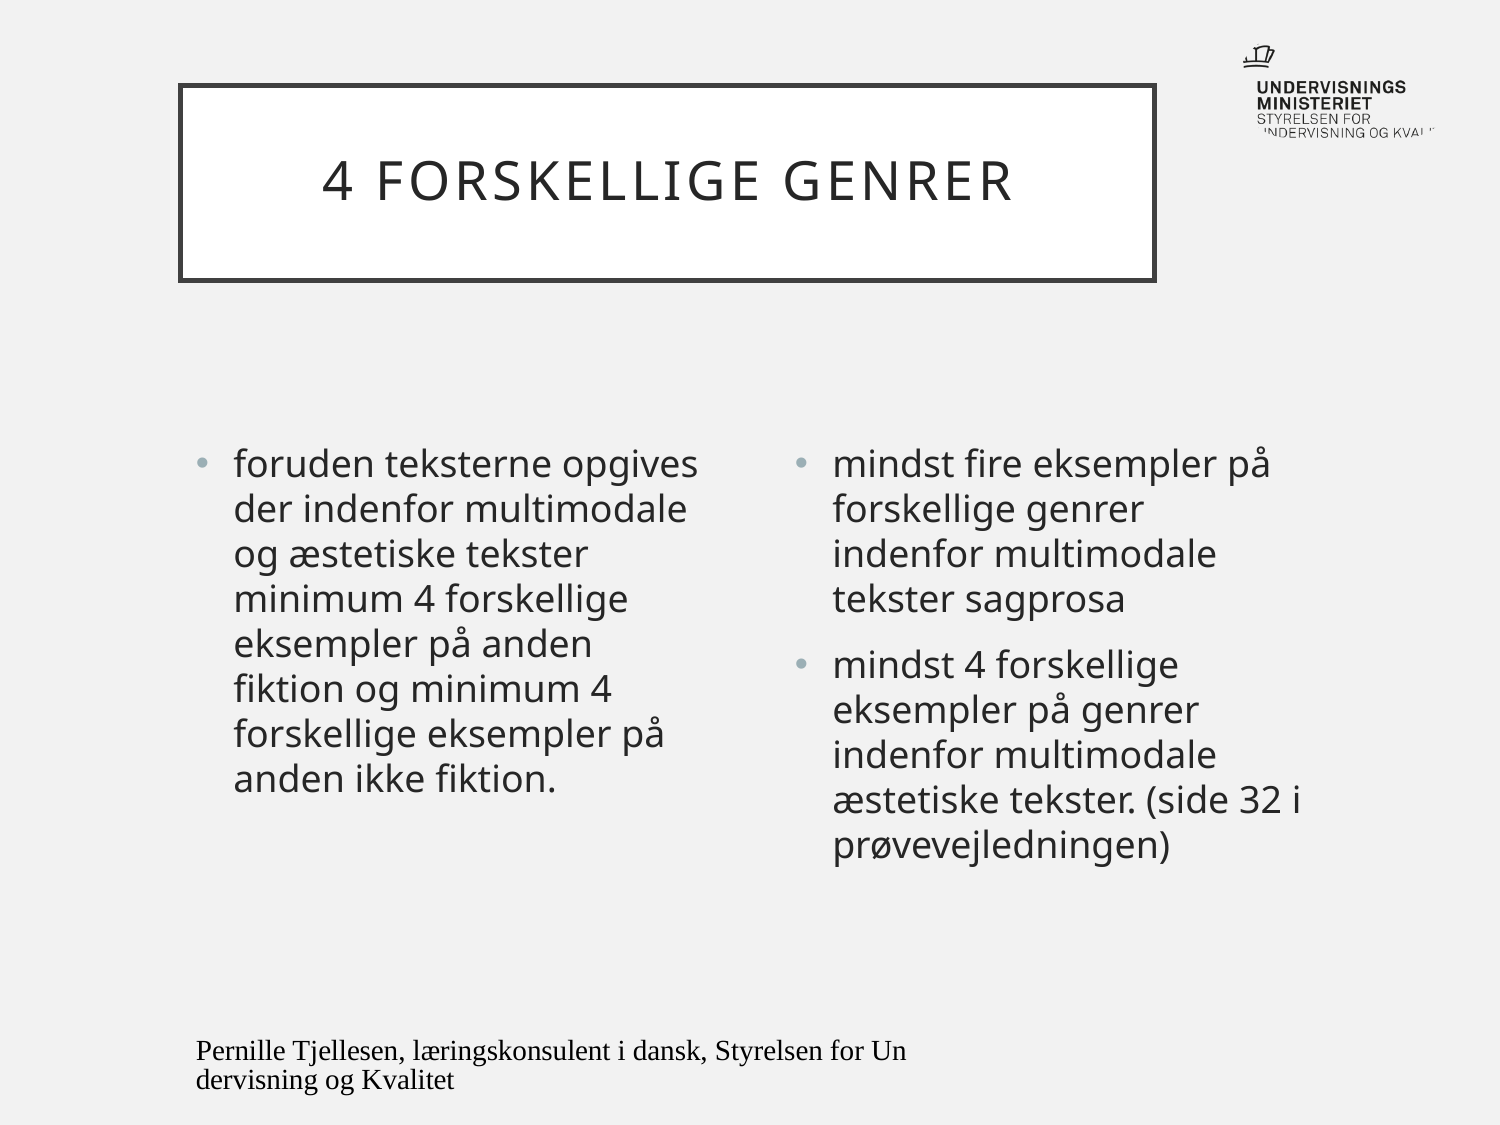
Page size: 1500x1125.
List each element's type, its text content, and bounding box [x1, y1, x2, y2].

title 4 forskellige genrer [178, 83, 1157, 283]
footer Pernille Tjellesen, læringskonsulent i dansk, Styrelsen for Undervisning og Kvalitet [180, 1023, 929, 1076]
list foruden teksterne opgives der indenfor multimodale og æstetiske tekster minimum 4 forskellige eksempler på anden fiktion og minimum 4 forskellige eksempler på anden ikke fiktion. [180, 432, 721, 942]
list mindst fire eksempler på forskellige genrer indenfor multimodale tekster sagprosa mindst 4 forskellige eksempler på genrer indenfor multimodale æstetiske tekster. (side 32 i prøvevejledningen) [779, 432, 1320, 942]
picture [1237, 33, 1457, 138]
